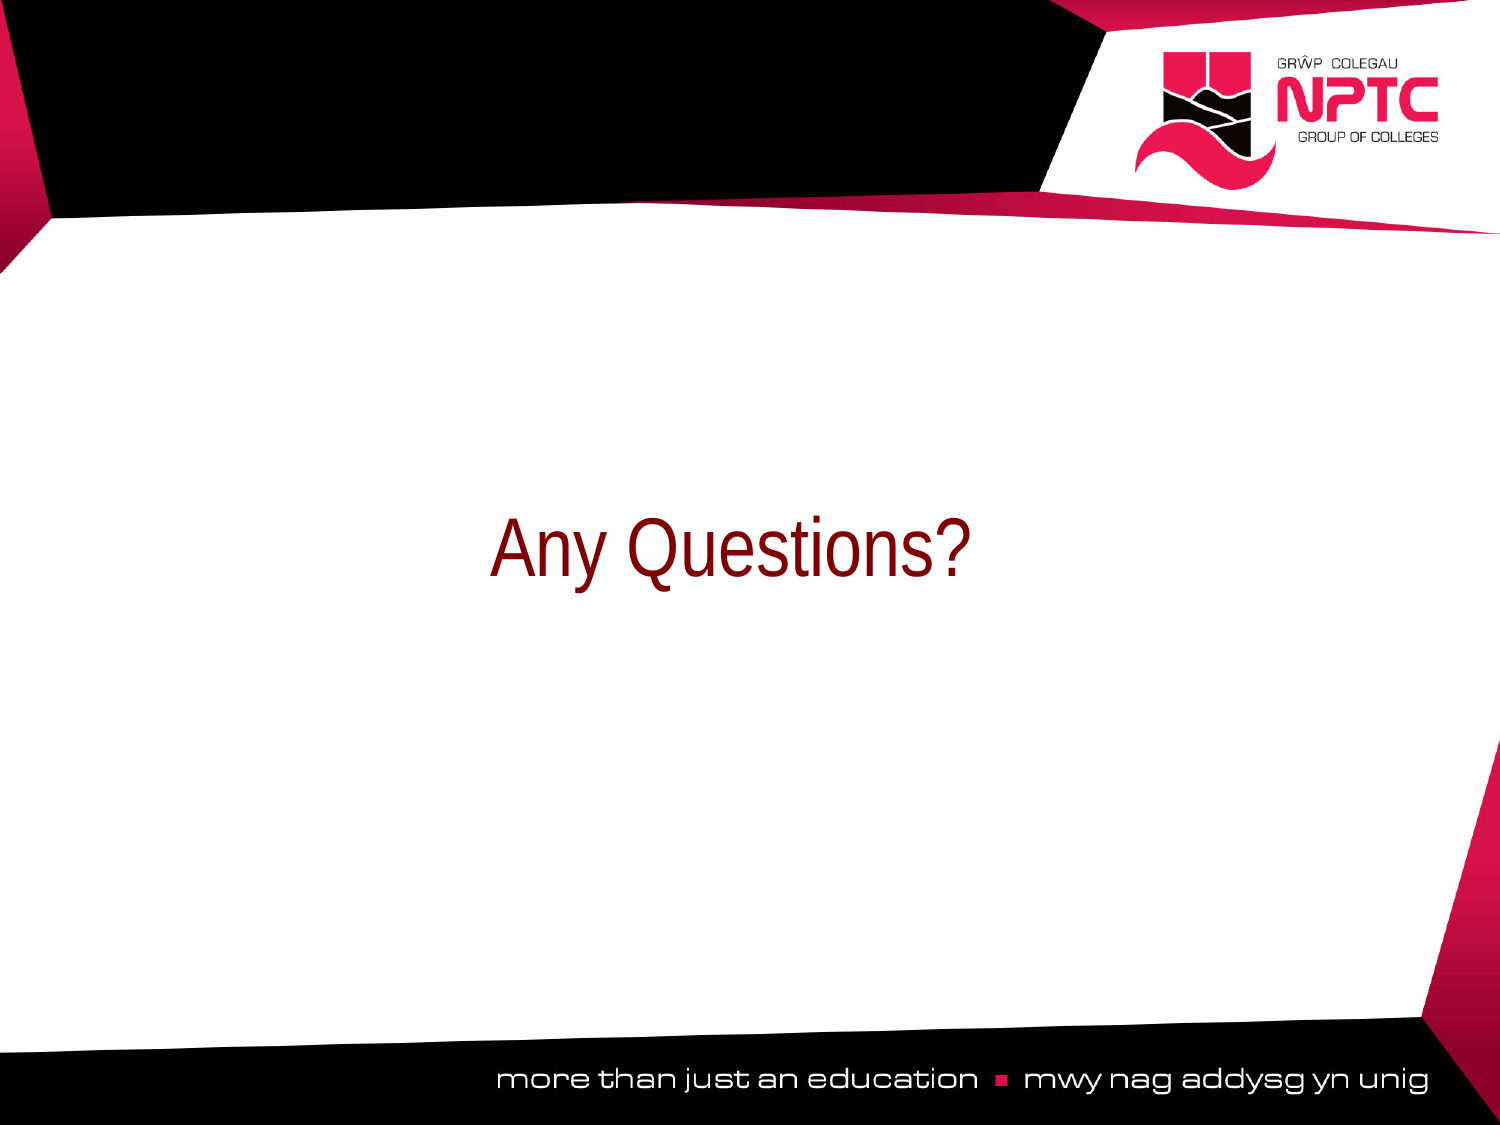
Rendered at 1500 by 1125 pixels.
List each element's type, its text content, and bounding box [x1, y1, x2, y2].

picture [0, 0, 1500, 1125]
title Any Questions? [157, 361, 1307, 603]
